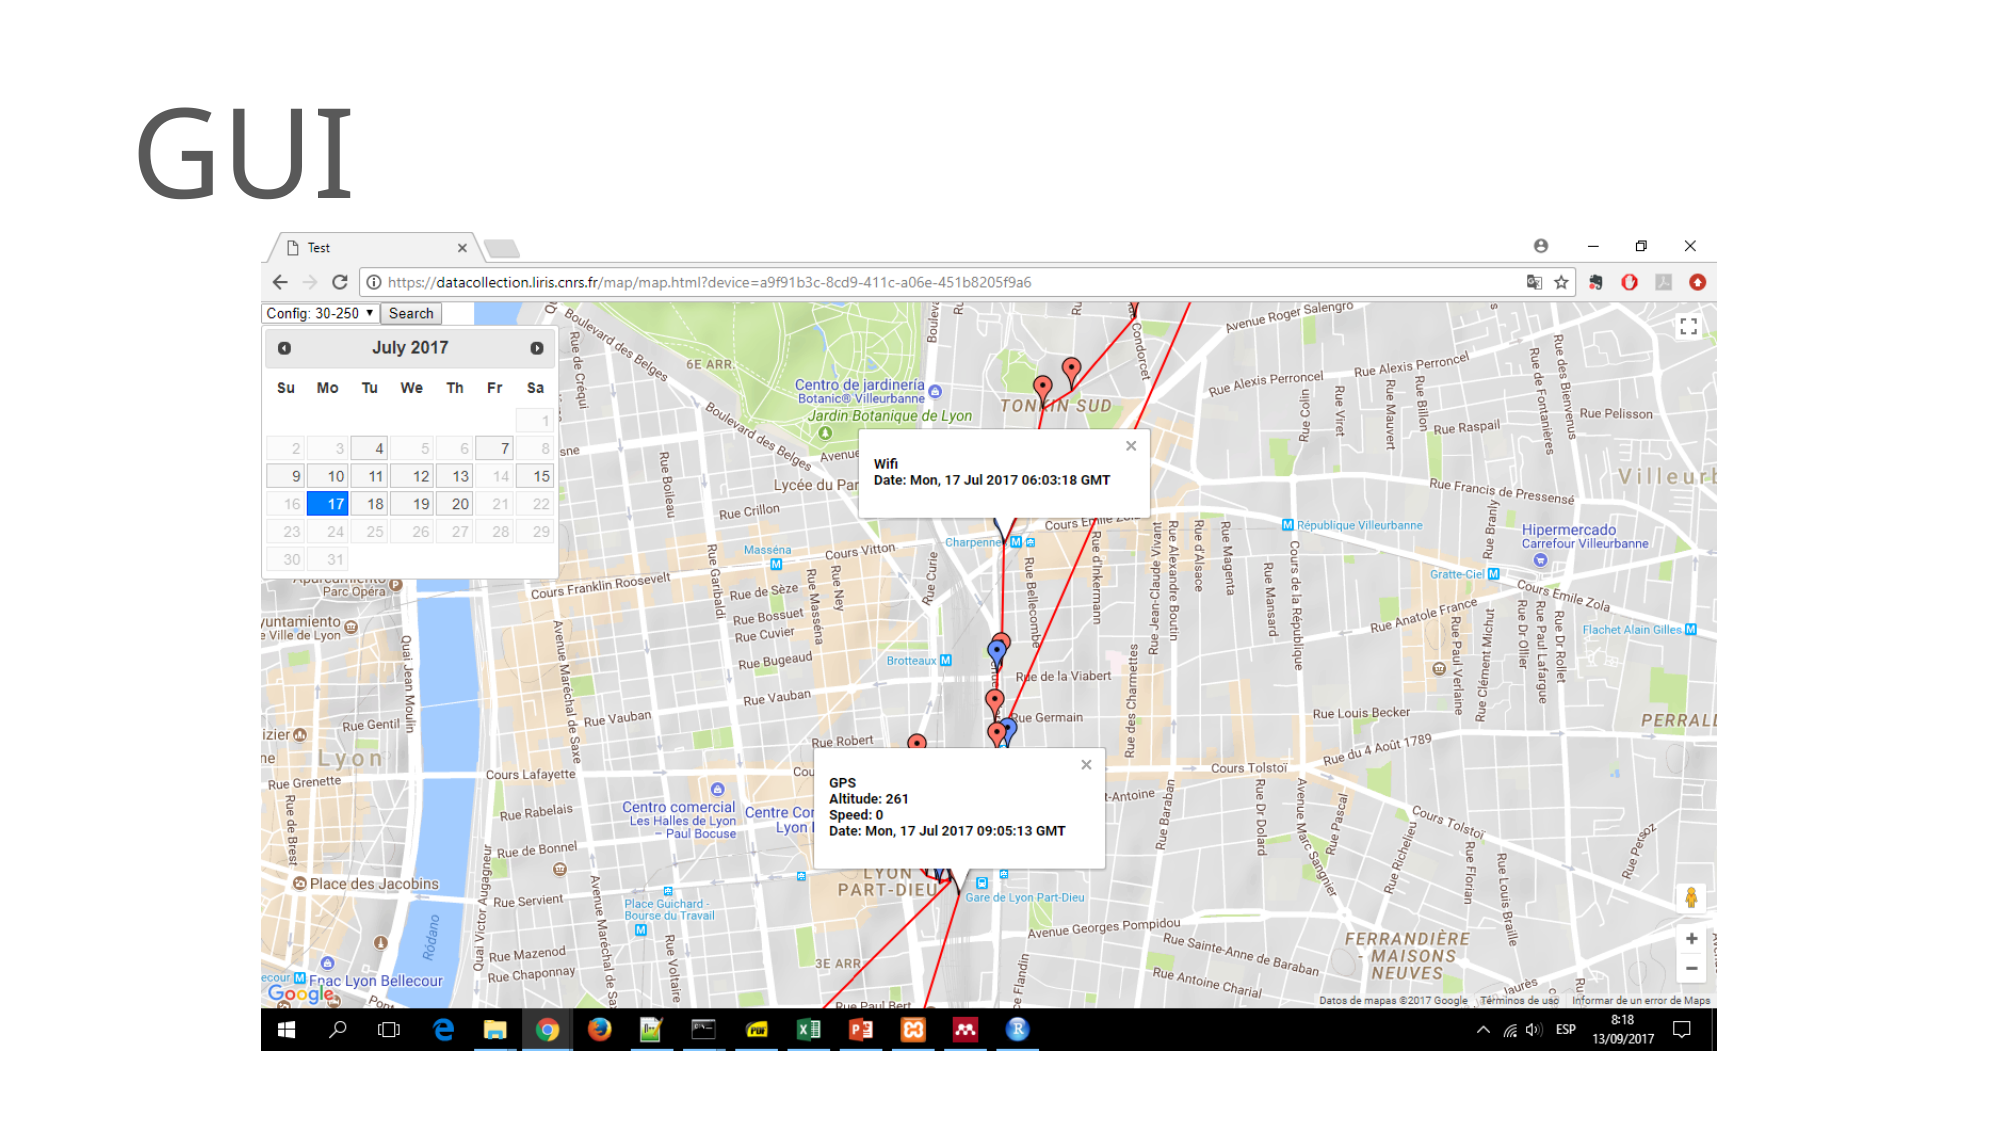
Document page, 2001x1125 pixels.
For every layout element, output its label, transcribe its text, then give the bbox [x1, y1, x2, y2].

picture [261, 232, 1717, 1051]
text_box GUI [116, 61, 1617, 233]
